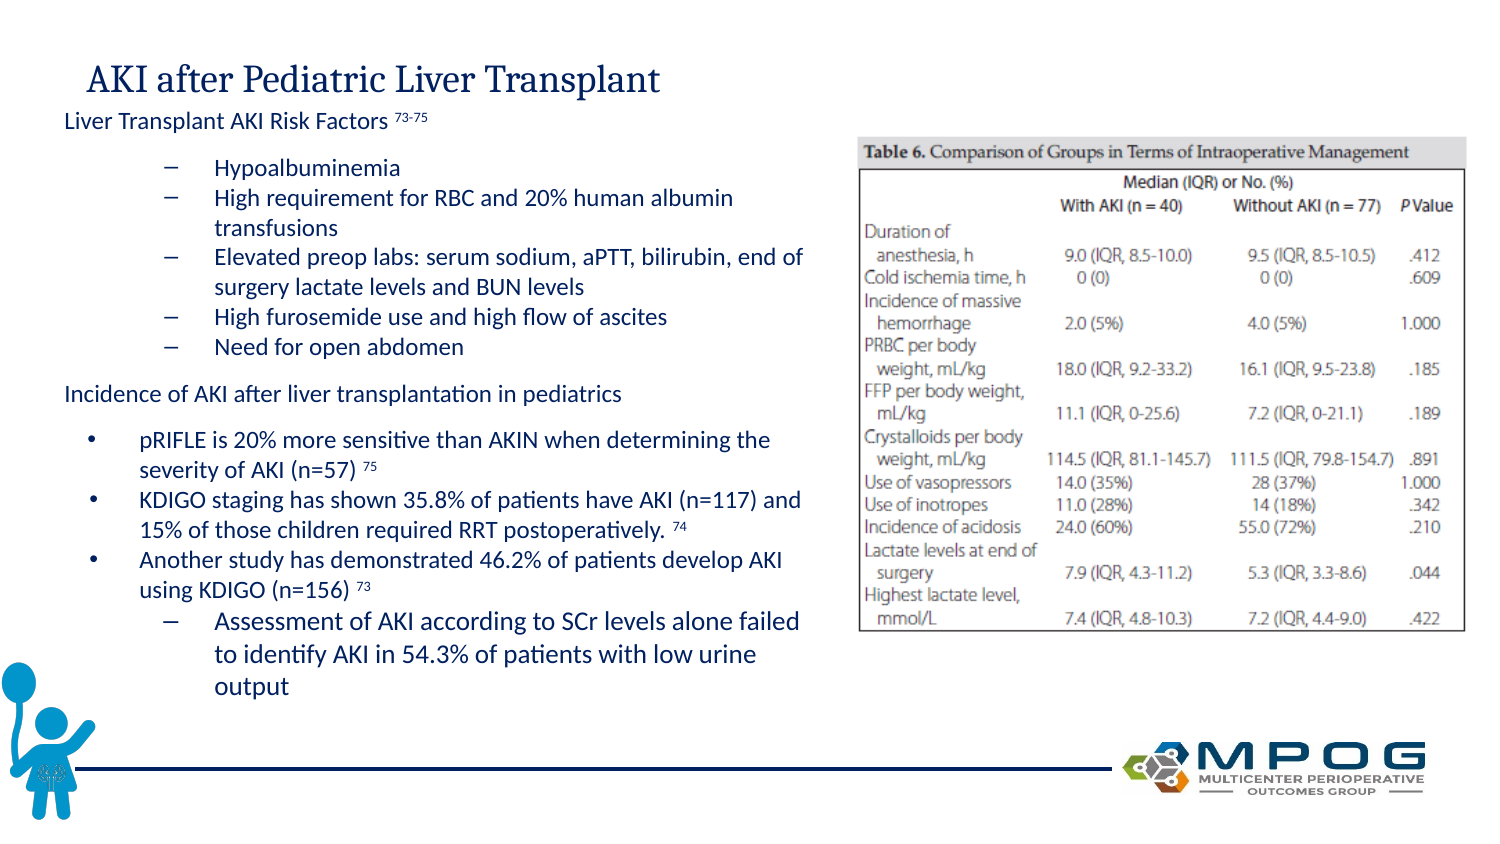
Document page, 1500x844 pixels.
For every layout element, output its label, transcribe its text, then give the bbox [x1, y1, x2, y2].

list Liver Transplant AKI Risk Factors 73-75 Hypoalbuminemia High requirement for RBC and 20% human albumin transfusions Elevated preop labs: serum sodium, aPTT, bilirubin, end of surgery lactate levels and BUN levels High furosemide use and high flow of ascites Need for open abdomen Incidence of AKI after liver transplantation in pediatrics pRIFLE is 20% more sensitive than AKIN when determining the severity of AKI (n=57) 75 KDIGO staging has shown 35.8% of patients have AKI (n=117) and 15% of those children required RRT postoperatively. 74 Another study has demonstrated 46.2% of patients develop AKI using KDIGO (n=156) 73 Assessment of AKI according to SCr levels alone failed to identify AKI in 54.3% of patients with low urine output [53, 98, 823, 709]
picture [848, 130, 1476, 640]
picture [1122, 742, 1425, 795]
title AKI after Pediatric Liver Transplant [75, 47, 1425, 106]
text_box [0, 621, 169, 844]
